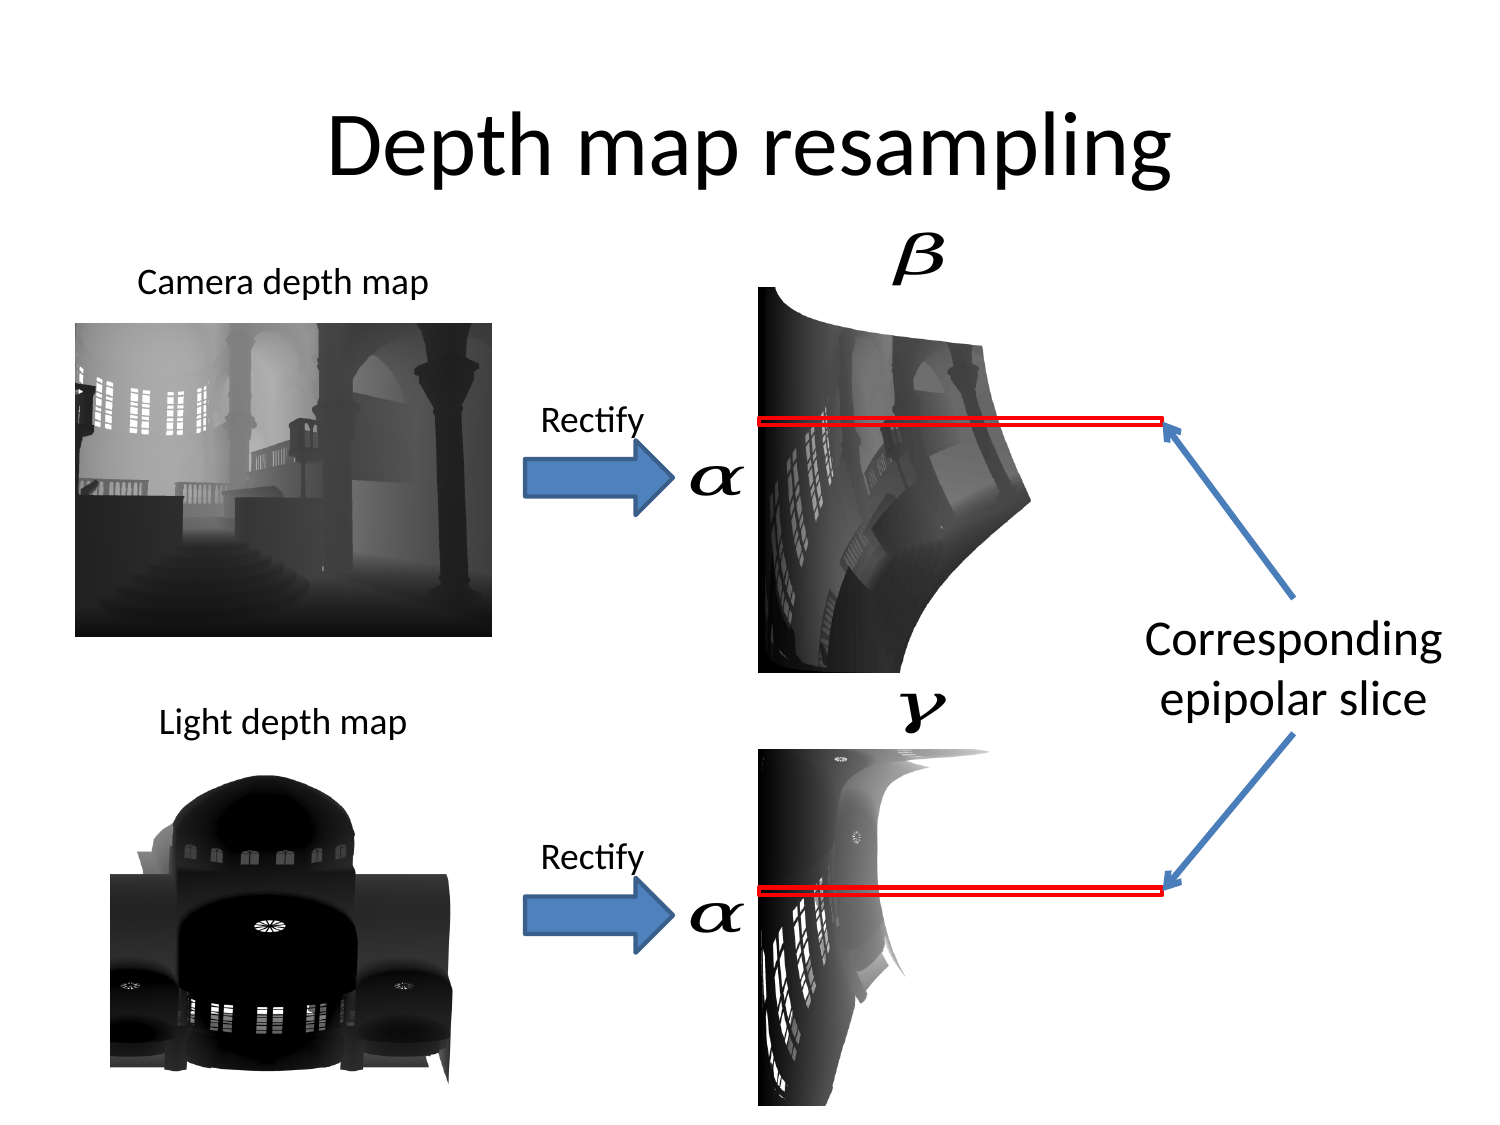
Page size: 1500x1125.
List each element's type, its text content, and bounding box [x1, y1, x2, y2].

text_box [512, 387, 674, 516]
picture [74, 323, 492, 637]
picture [758, 287, 1032, 673]
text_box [512, 824, 674, 953]
text_box [1037, 416, 1164, 427]
picture [758, 749, 1115, 1107]
title Depth map resampling [75, 45, 1425, 233]
picture [110, 771, 457, 1085]
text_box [1139, 444, 1317, 576]
text_box [1119, 885, 1164, 897]
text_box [1149, 747, 1307, 879]
text_box Corresponding epipolar slice [1087, 598, 1500, 734]
text_box Light depth map [119, 689, 447, 750]
text_box Camera depth map [119, 249, 447, 310]
